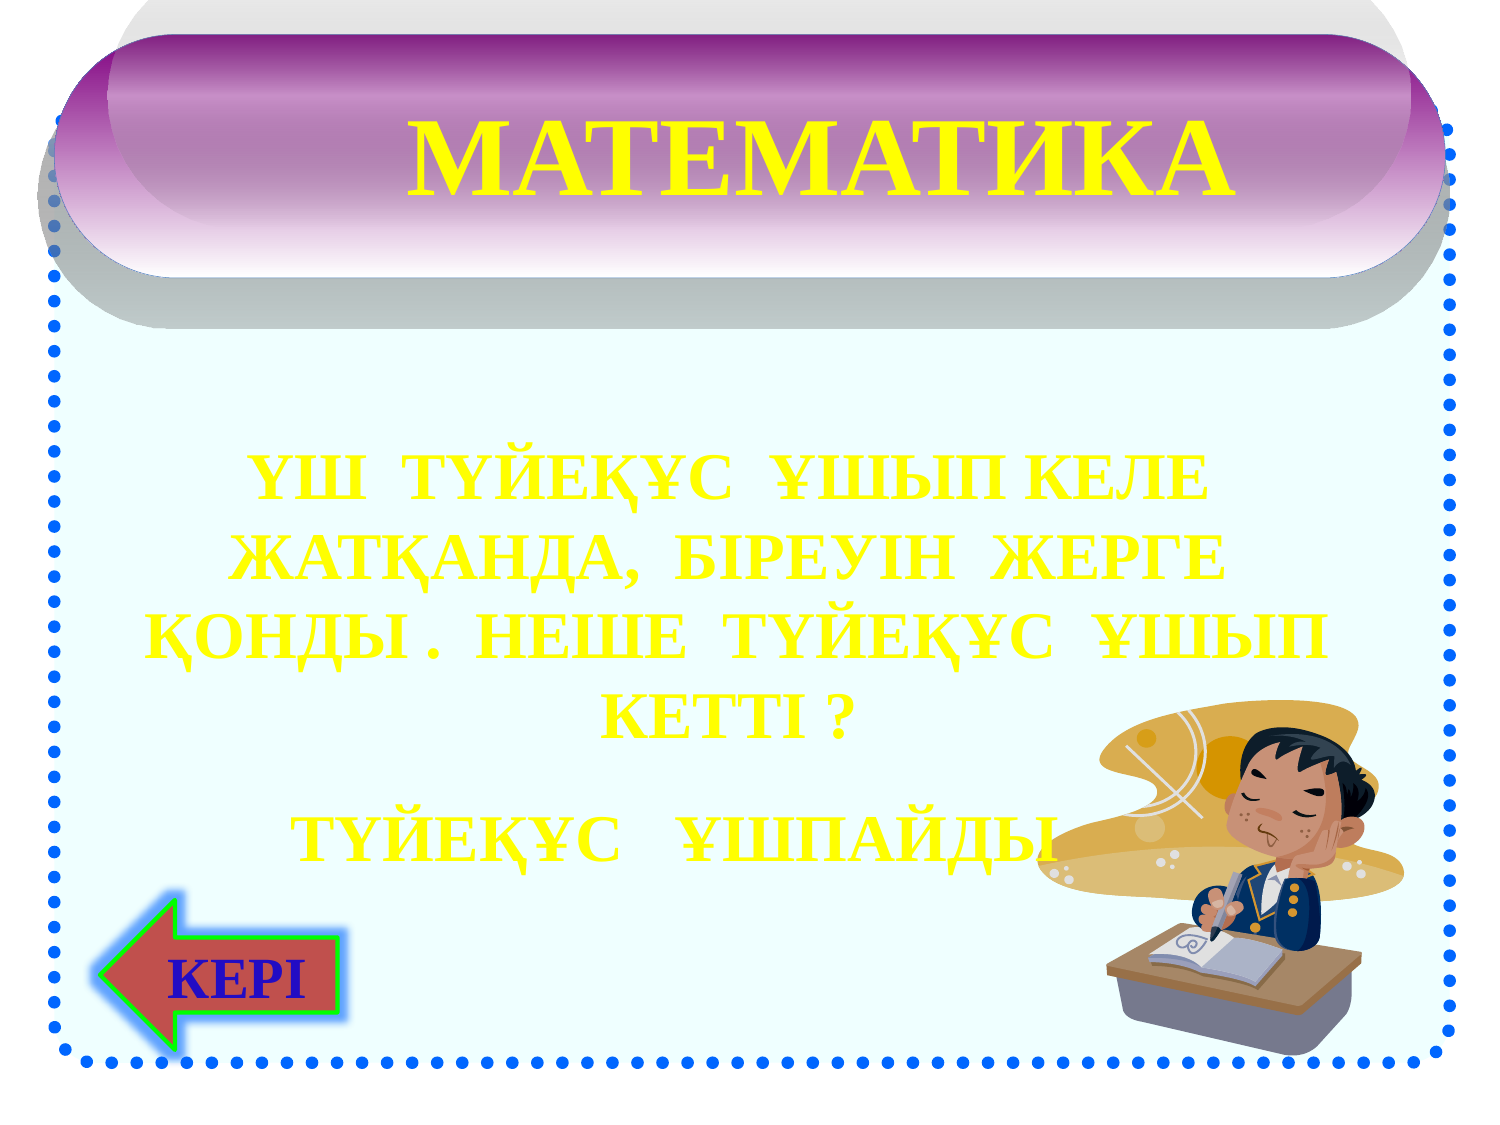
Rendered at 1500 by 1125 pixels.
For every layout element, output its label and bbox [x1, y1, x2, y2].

text_box [36, 0, 1450, 1063]
